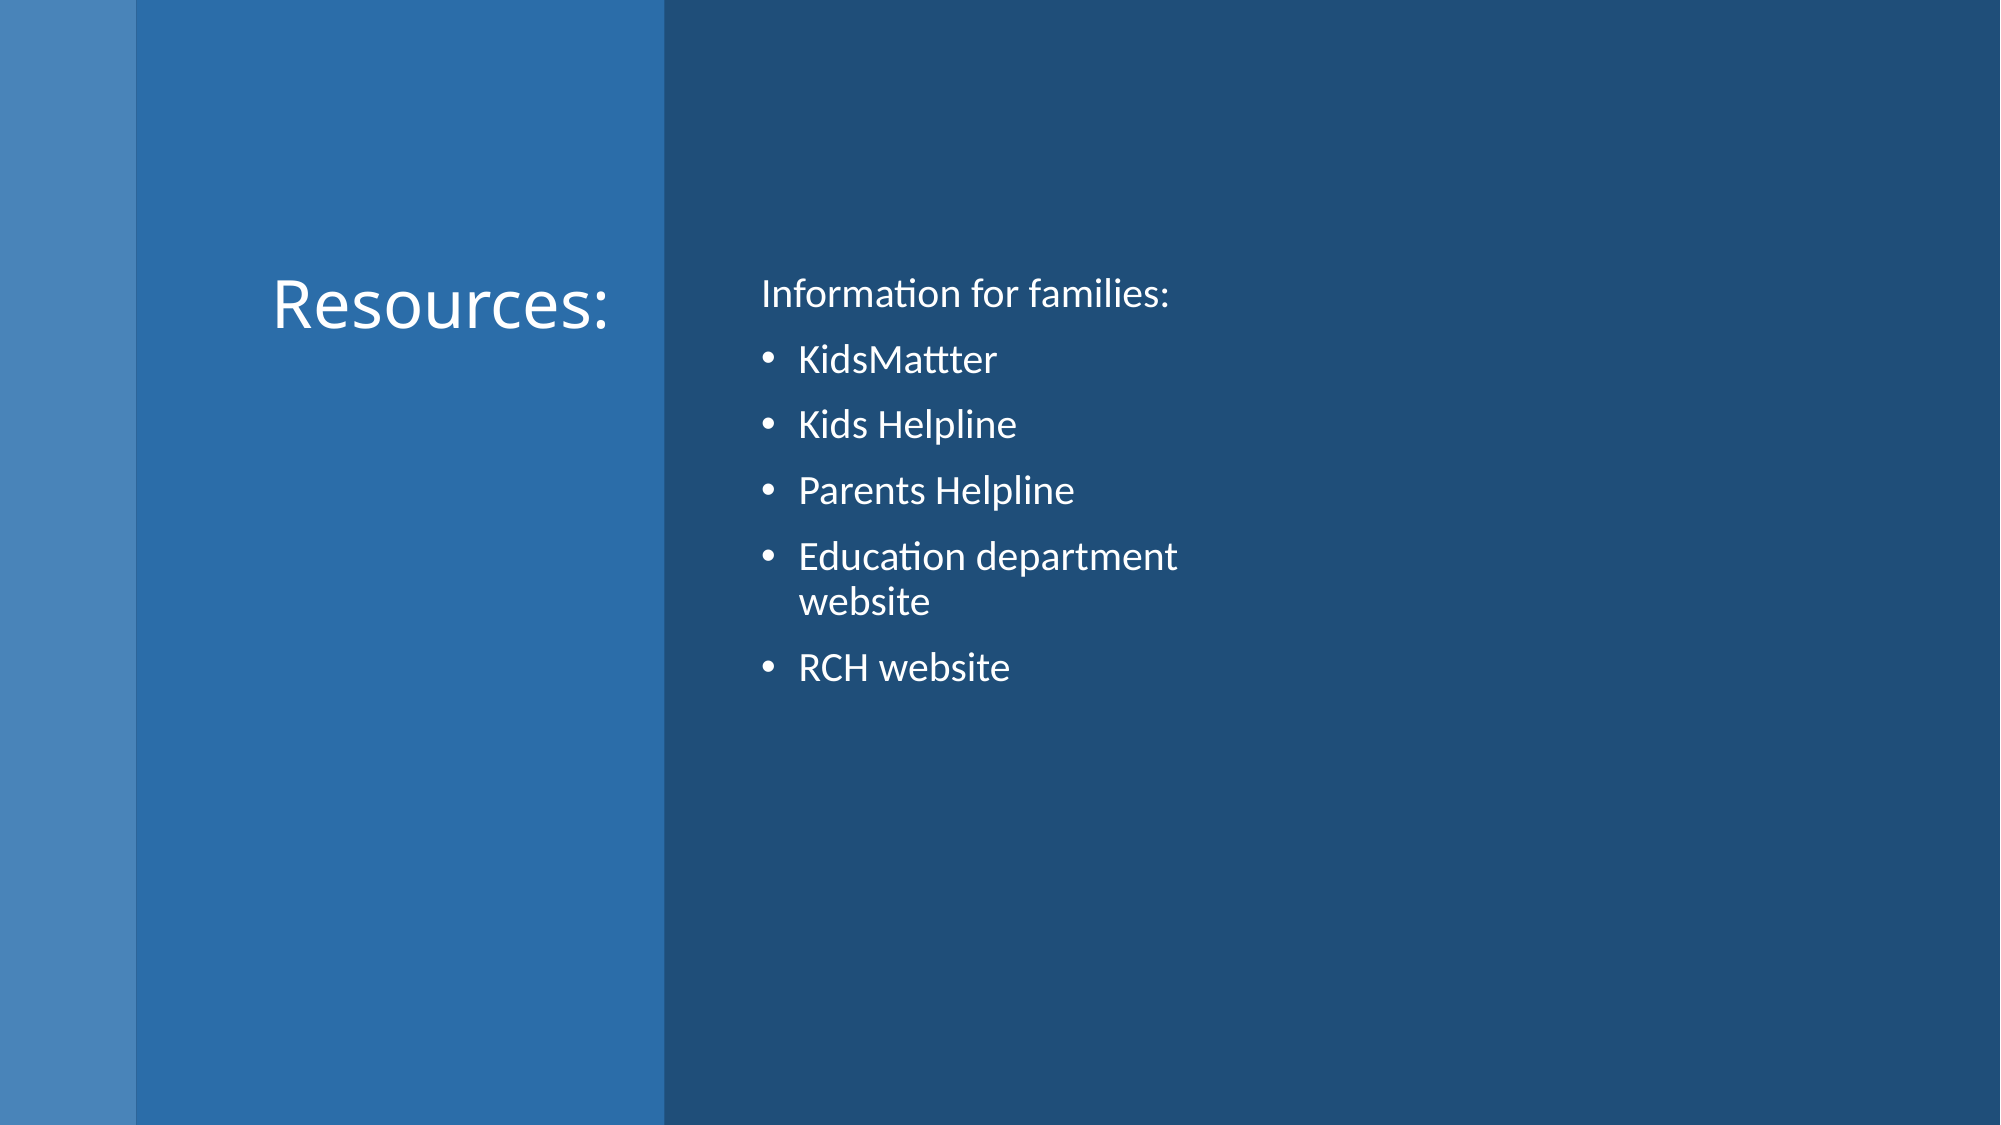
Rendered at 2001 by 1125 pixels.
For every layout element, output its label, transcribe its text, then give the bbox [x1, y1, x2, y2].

list Information for families: KidsMattter Kids Helpline Parents Helpline Education department website RCH website [745, 263, 1308, 709]
text_box [136, 0, 666, 1125]
text_box [0, 0, 136, 1125]
title Resources: [162, 263, 626, 1003]
